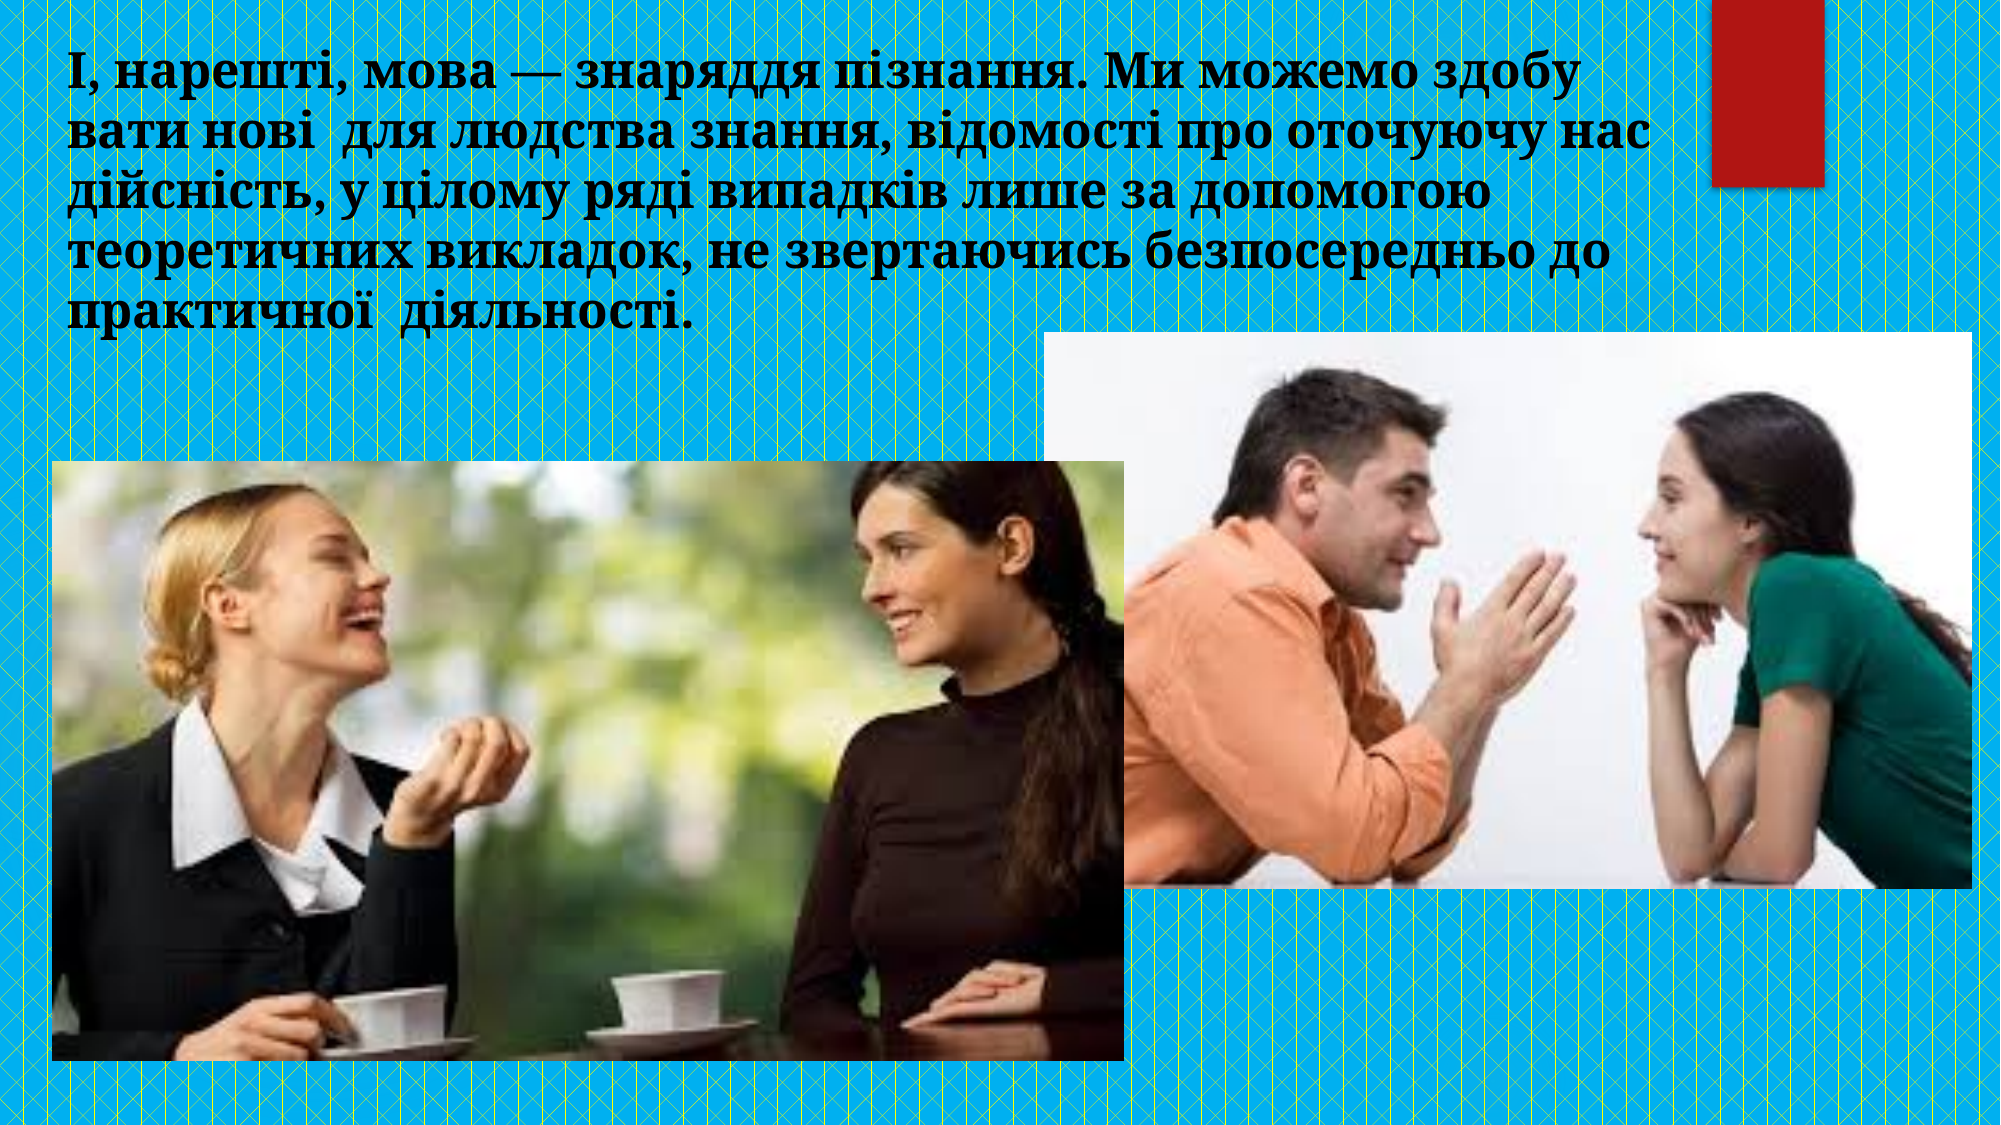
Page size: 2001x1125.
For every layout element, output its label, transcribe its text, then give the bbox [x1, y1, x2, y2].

picture [53, 332, 1971, 1061]
title І, нарешті, мова — знаряддя пізнання. Ми можемо здобу­вати нові для людства знання, відомості про оточуючу нас дійсність, у ціло­му ряді випадків лише за допомогою теоретичних викладок, не звертаючись безпосередньо до практичної діяльності. [52, 31, 1701, 460]
